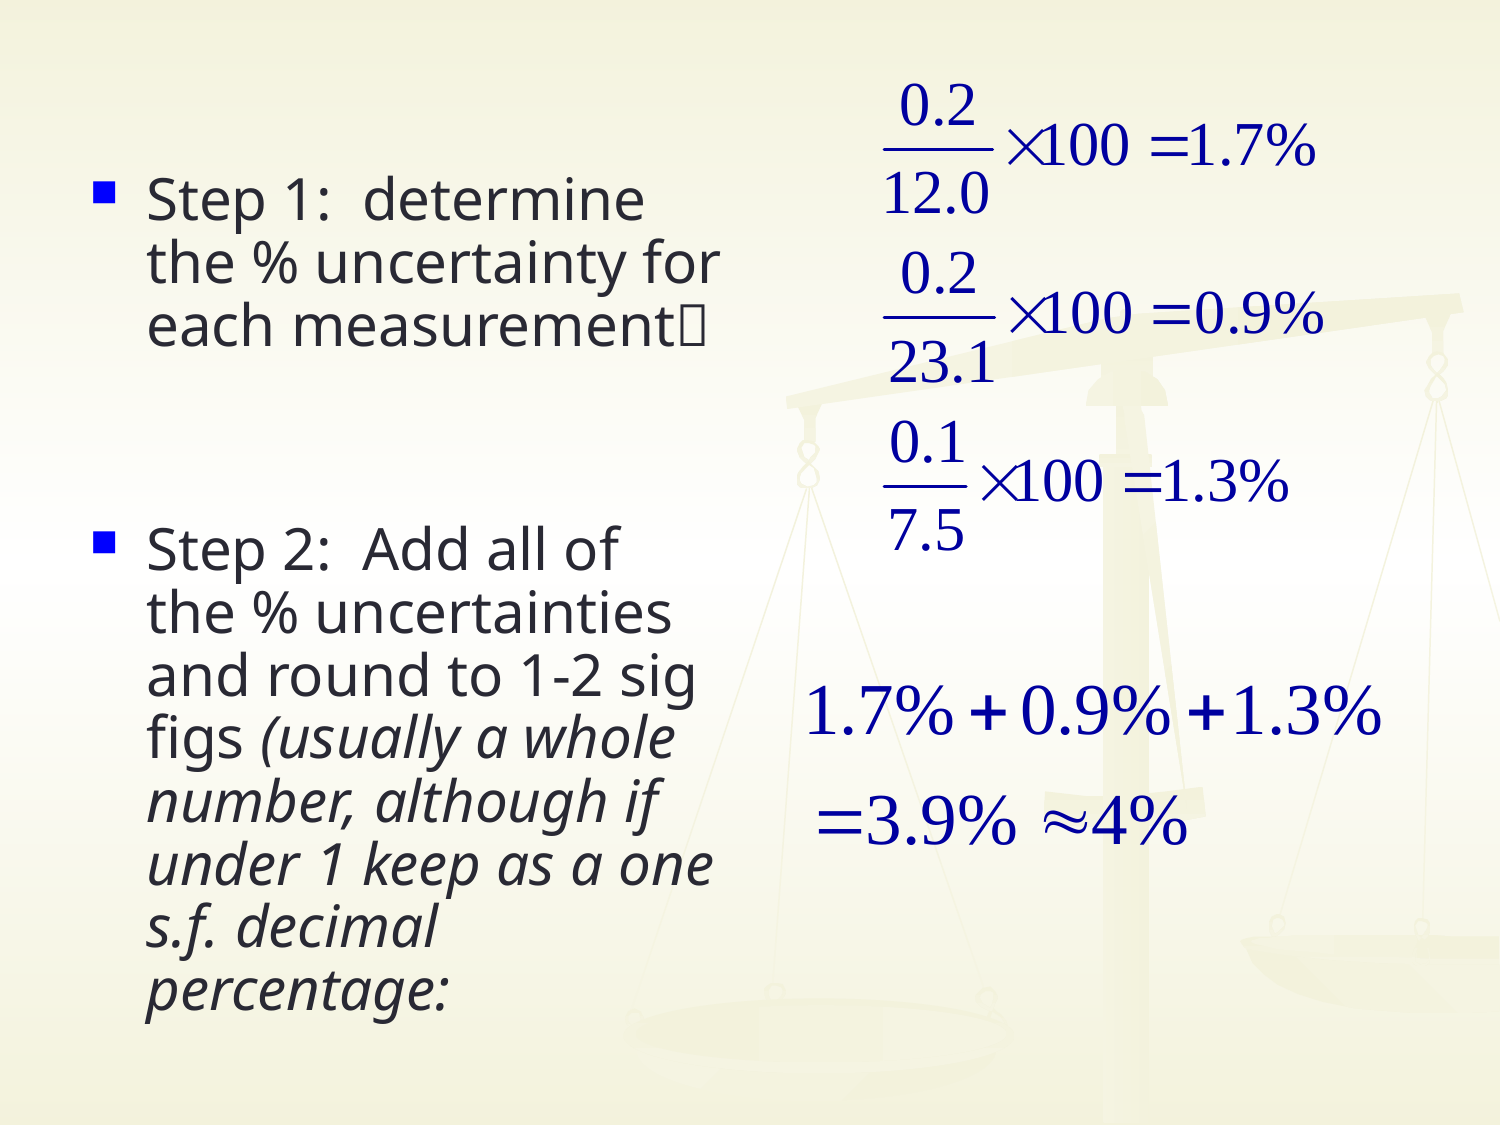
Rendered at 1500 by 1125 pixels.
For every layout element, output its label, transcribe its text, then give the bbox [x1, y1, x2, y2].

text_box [799, 667, 1399, 863]
list Step 1: determine the % uncertainty for each measurement Step 2: Add all of the % uncertainties and round to 1-2 sig figs (usually a whole number, although if under 1 keep as a one s.f. decimal percentage: [74, 162, 738, 1125]
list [873, 62, 1338, 563]
